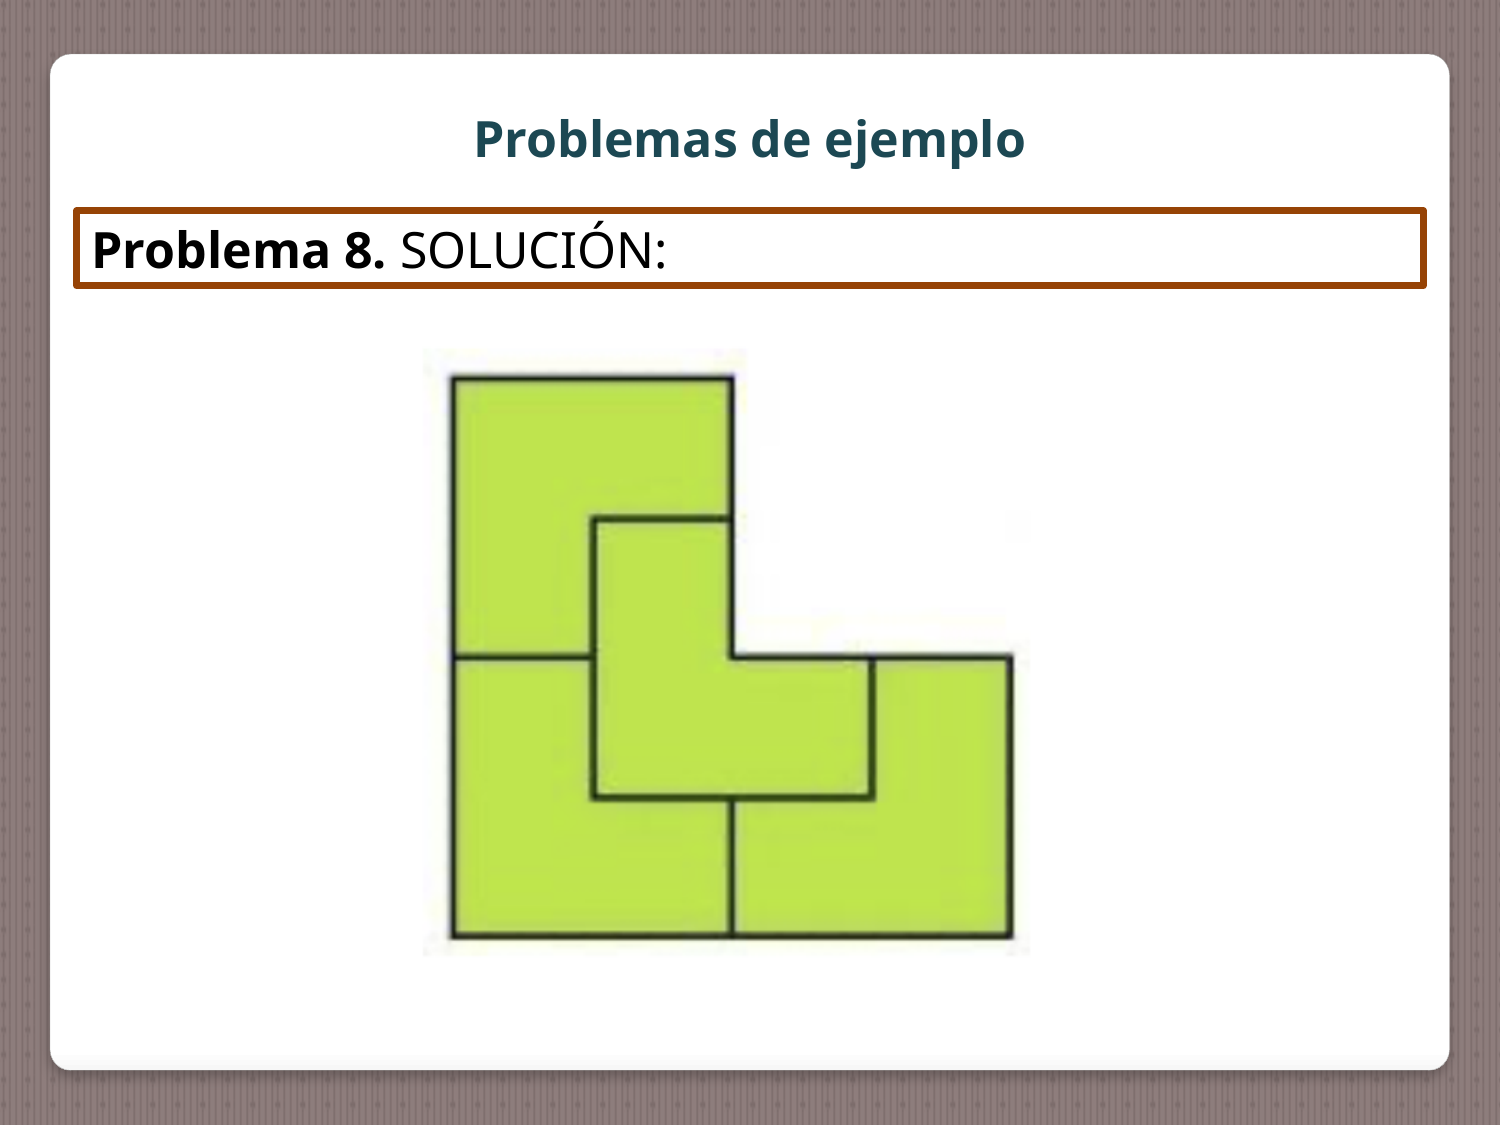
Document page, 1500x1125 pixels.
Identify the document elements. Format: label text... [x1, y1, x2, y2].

picture [359, 321, 1162, 988]
text_box Problemas de ejemplo [58, 99, 1442, 175]
text_box Problema 8. SOLUCIÓN: [73, 207, 1427, 289]
